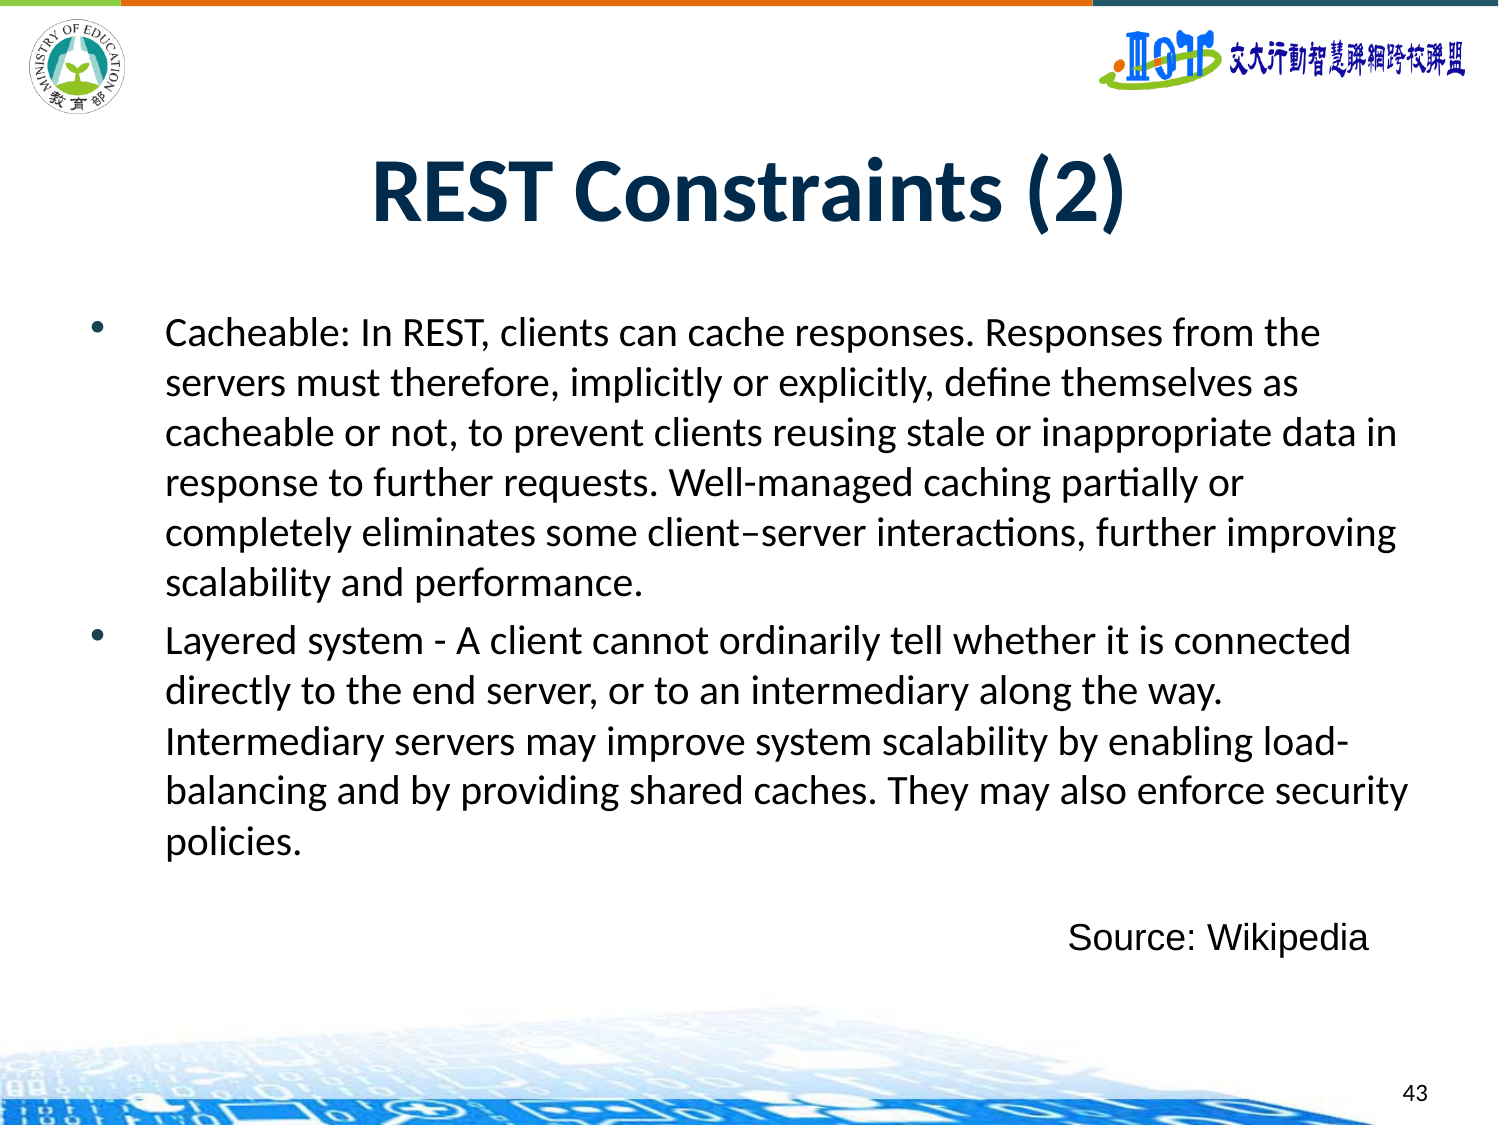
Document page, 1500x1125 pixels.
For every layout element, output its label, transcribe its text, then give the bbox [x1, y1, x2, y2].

picture [1099, 30, 1465, 90]
picture [0, 987, 1377, 1125]
text_box Source: Wikipedia [1053, 905, 1385, 965]
title REST Constraints (2) [75, 101, 1425, 268]
picture [29, 19, 125, 114]
slide_number 43 [1387, 1069, 1484, 1125]
list Cacheable: In REST, clients can cache responses. Responses from the servers must therefore, implicitly or explicitly, define themselves as cacheable or not, to prevent clients reusing stale or inappropriate data in response to further requests. Well-managed caching partially or completely eliminates some client–server interactions, further improving scalability and performance. Layered system - A client cannot ordinarily tell whether it is connected directly to the end server, or to an intermediary along the way. Intermediary servers may improve system scalability by enabling load-balancing and by providing shared caches. They may also enforce security policies. [75, 297, 1425, 1024]
